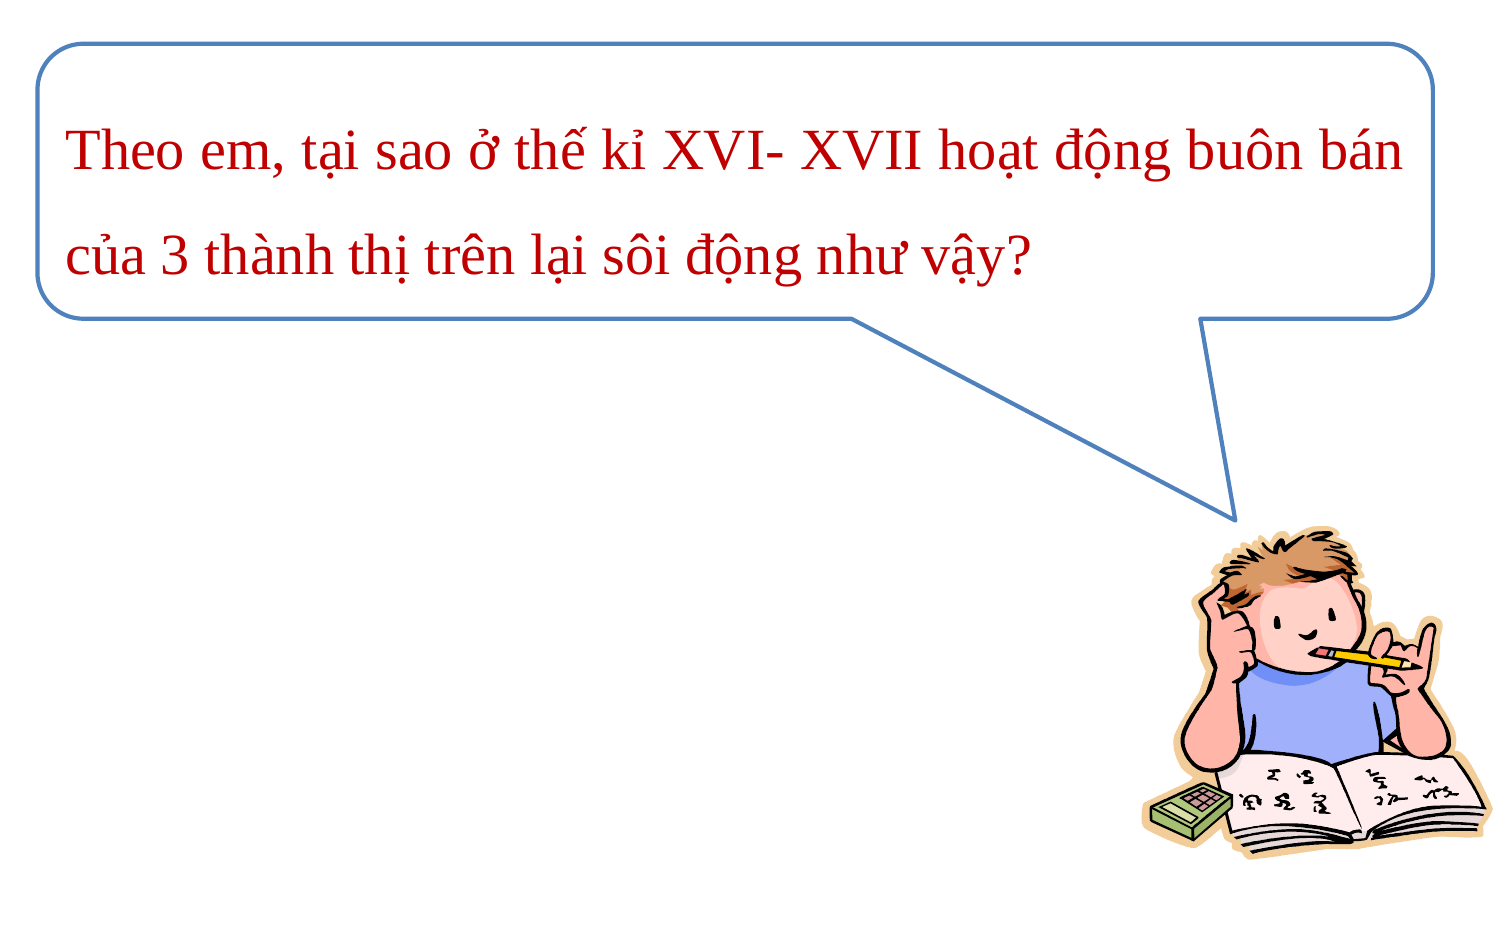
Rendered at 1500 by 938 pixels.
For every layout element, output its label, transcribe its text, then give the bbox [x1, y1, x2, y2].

text_box Theo em, tại sao ở thế kỉ XVI- XVII hoạt động buôn bán của 3 thành thị trên lại sôi động như vậy? [35, 41, 1435, 519]
picture [1140, 520, 1499, 865]
